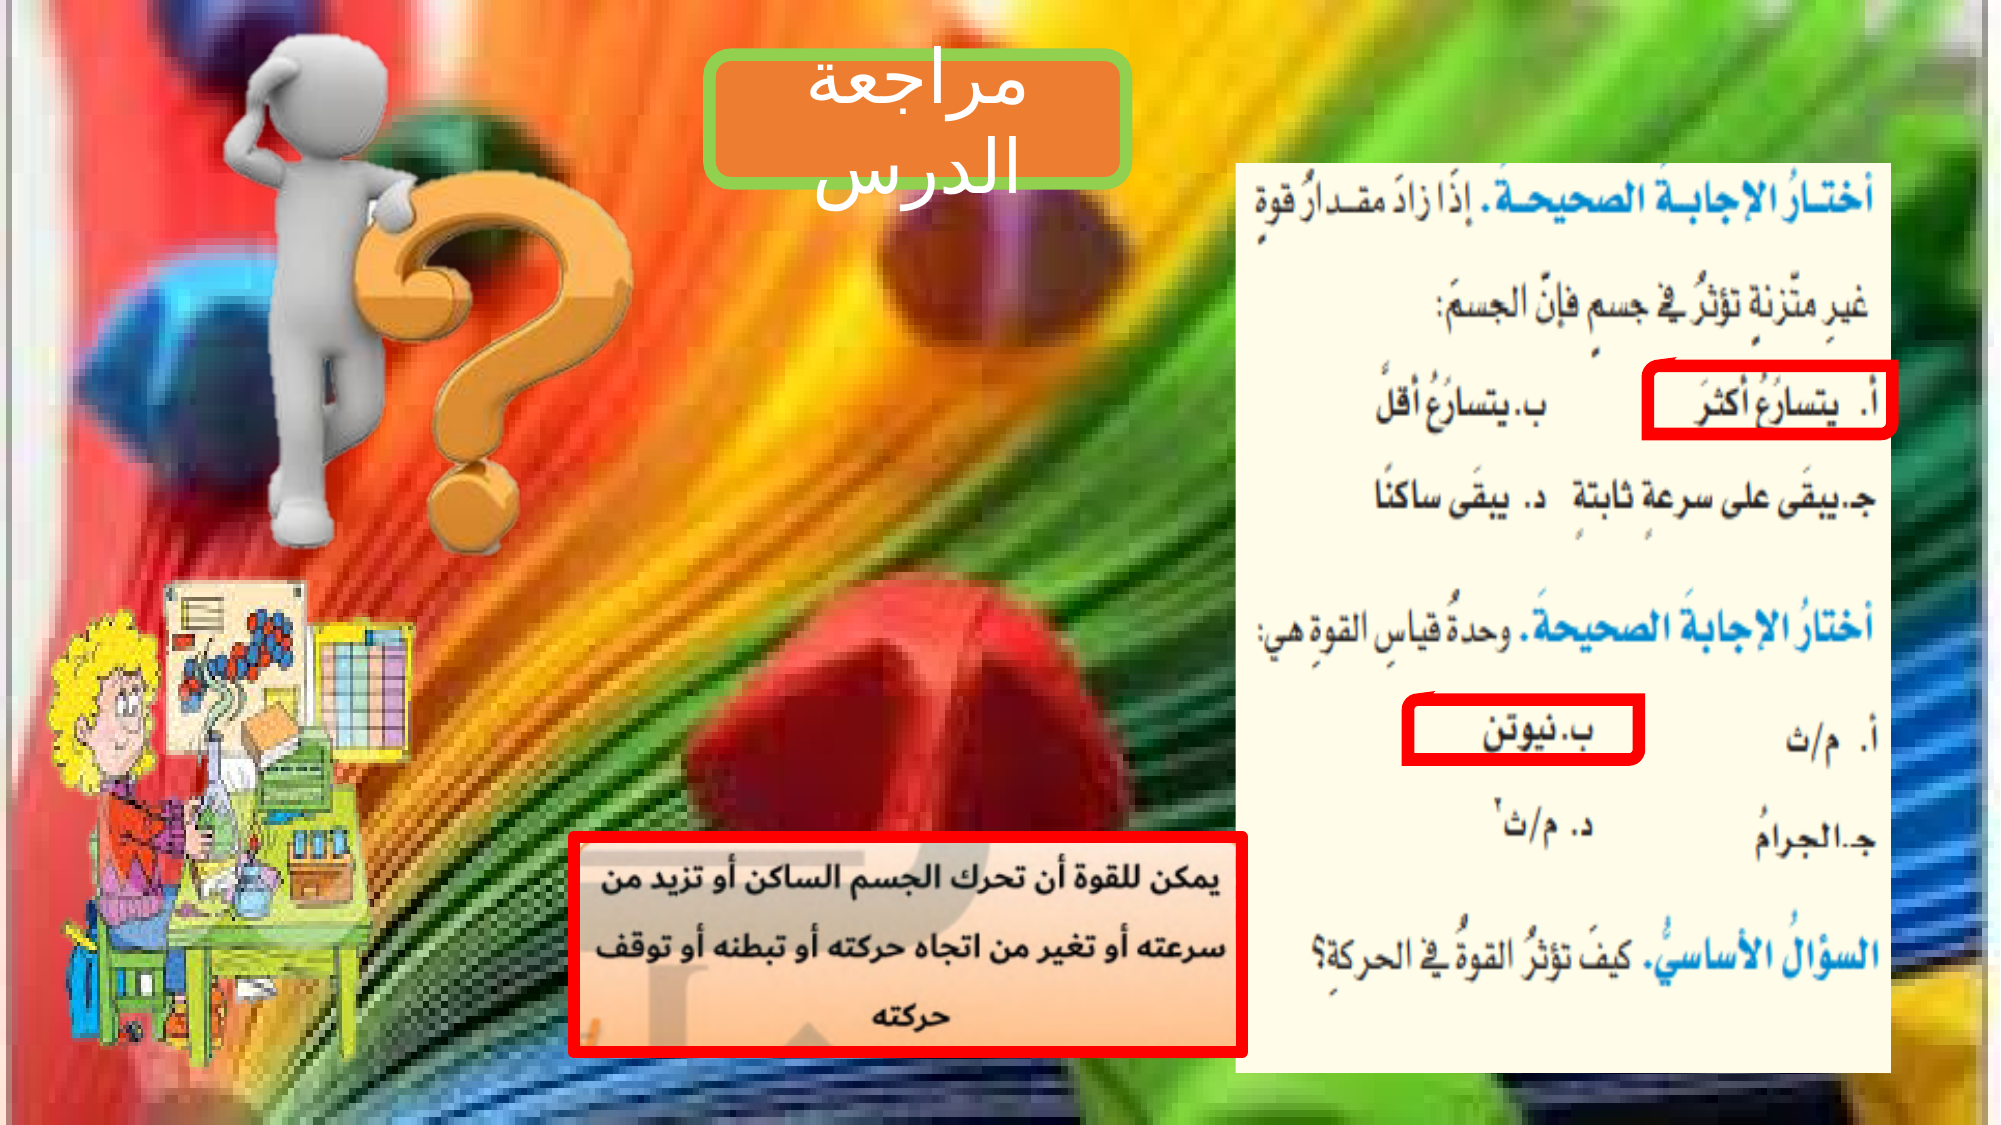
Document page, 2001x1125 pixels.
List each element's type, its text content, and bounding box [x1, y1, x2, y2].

picture [0, 0, 2001, 1125]
text_box مراجعة الدرس [725, 53, 1128, 185]
